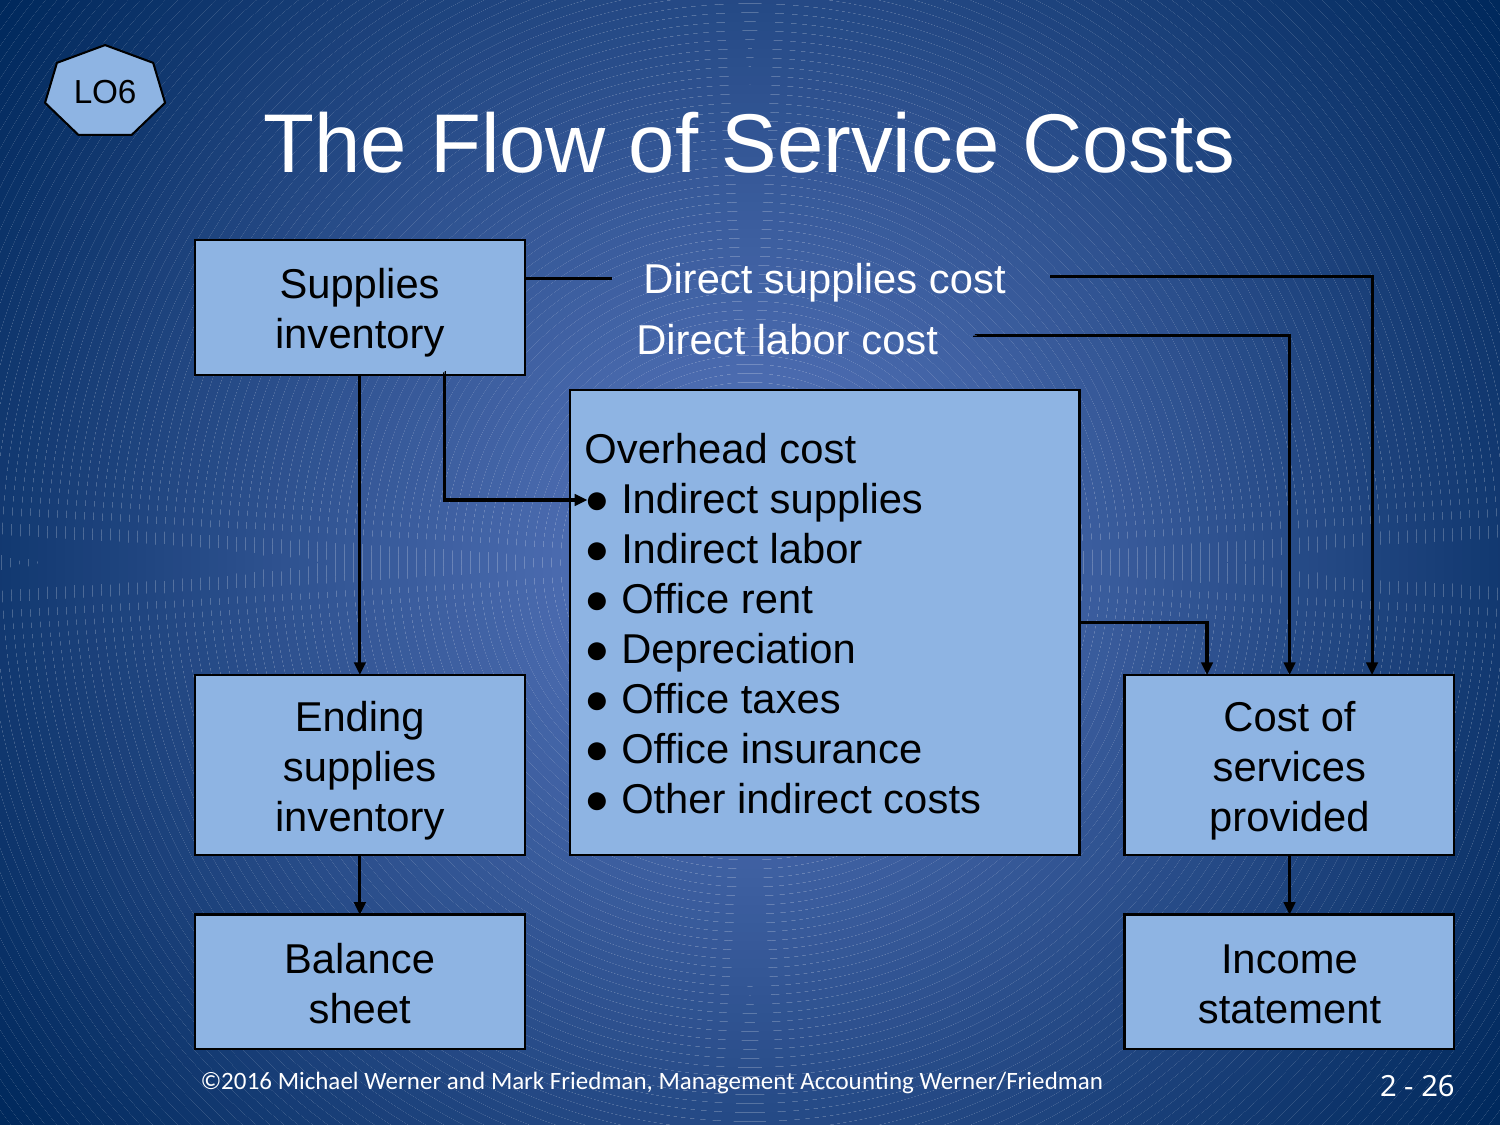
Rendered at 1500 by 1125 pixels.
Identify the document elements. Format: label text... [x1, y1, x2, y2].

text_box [1124, 854, 1455, 1050]
text_box Supplies inventory [194, 239, 523, 374]
text_box LO6 [43, 43, 168, 137]
footer ©2016 Michael Werner and Mark Friedman, Management Accounting Werner/Friedman [62, 1050, 1238, 1110]
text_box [194, 854, 525, 1050]
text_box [524, 239, 1455, 855]
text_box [194, 374, 525, 854]
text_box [451, 364, 580, 508]
title The Flow of Service Costs [74, 44, 1426, 233]
